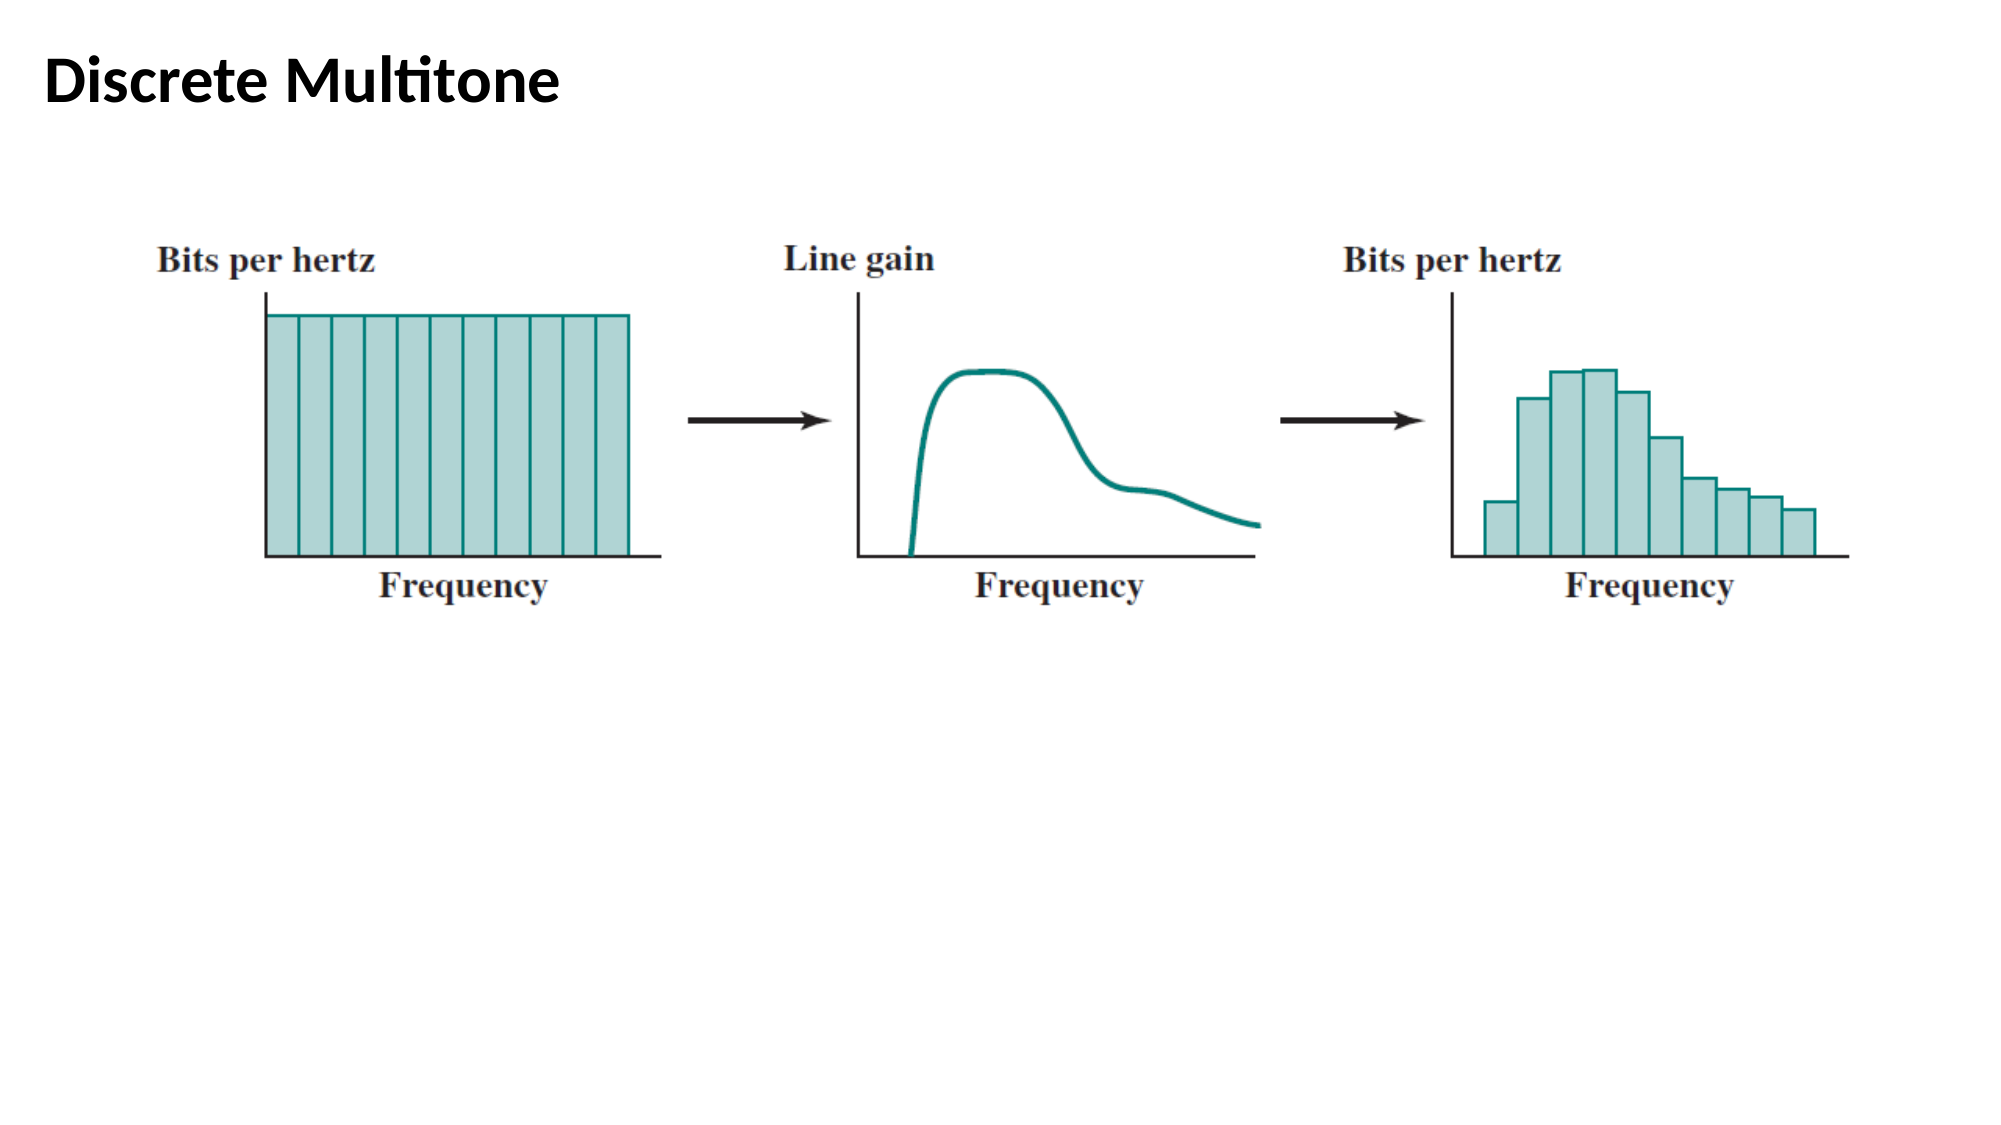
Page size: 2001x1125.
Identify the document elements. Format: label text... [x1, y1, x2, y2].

text_box Discrete Multitone [29, 28, 1968, 123]
picture [135, 233, 1862, 610]
